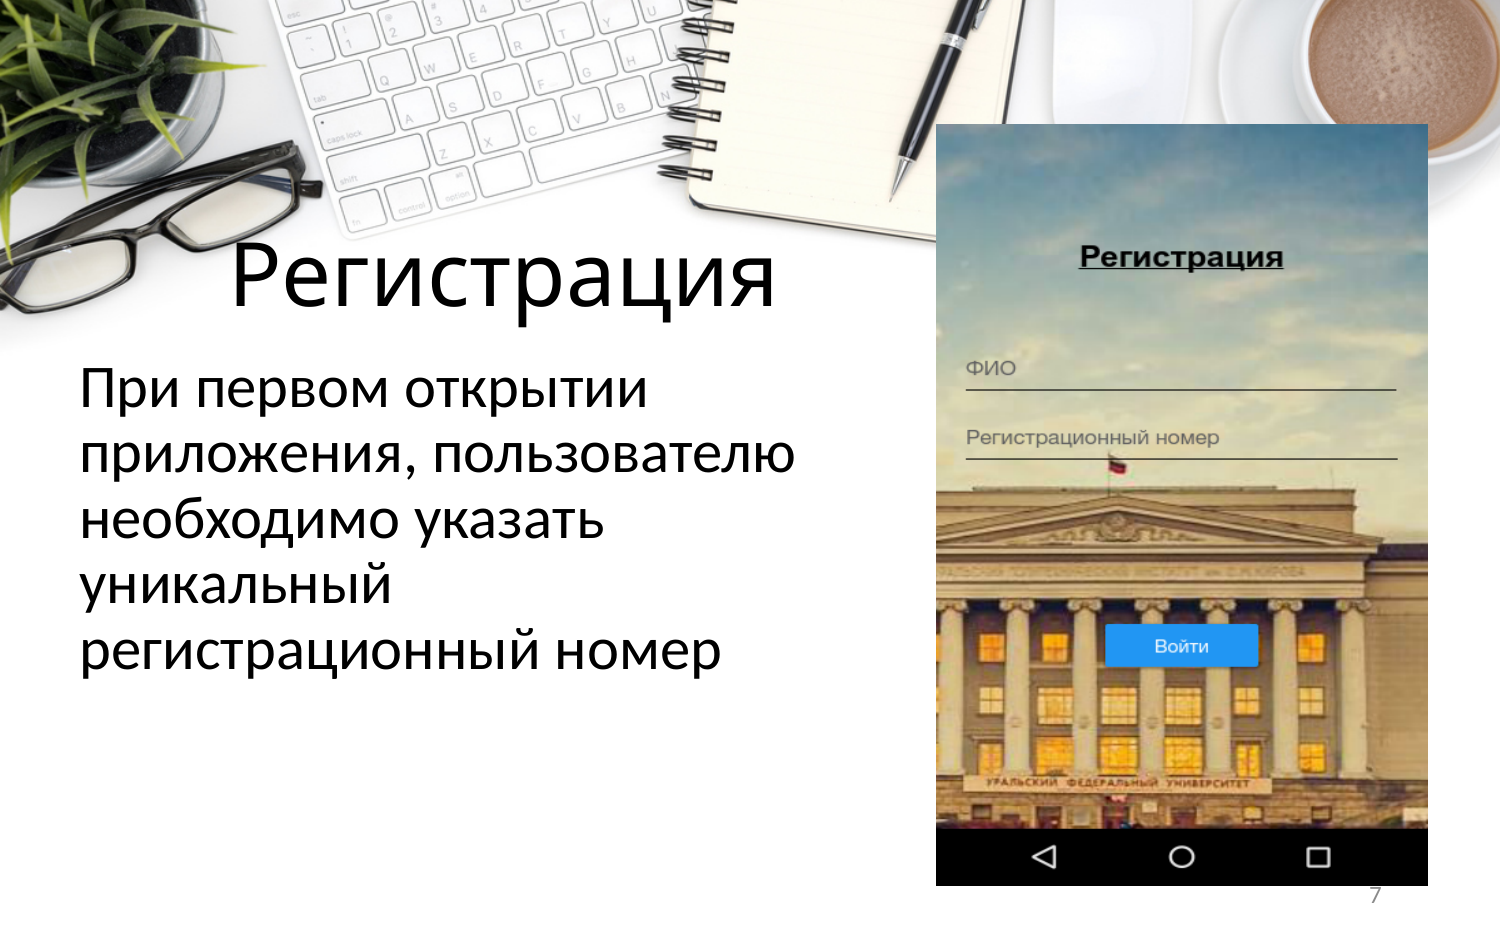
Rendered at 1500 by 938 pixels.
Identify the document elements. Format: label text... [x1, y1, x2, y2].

text_box При первом открытии приложения, пользователю необходимо указать уникальный регистрационный номер [64, 347, 876, 691]
picture [0, 0, 1500, 938]
title Регистрация [162, 220, 845, 334]
slide_number 7 [1059, 886, 1397, 919]
